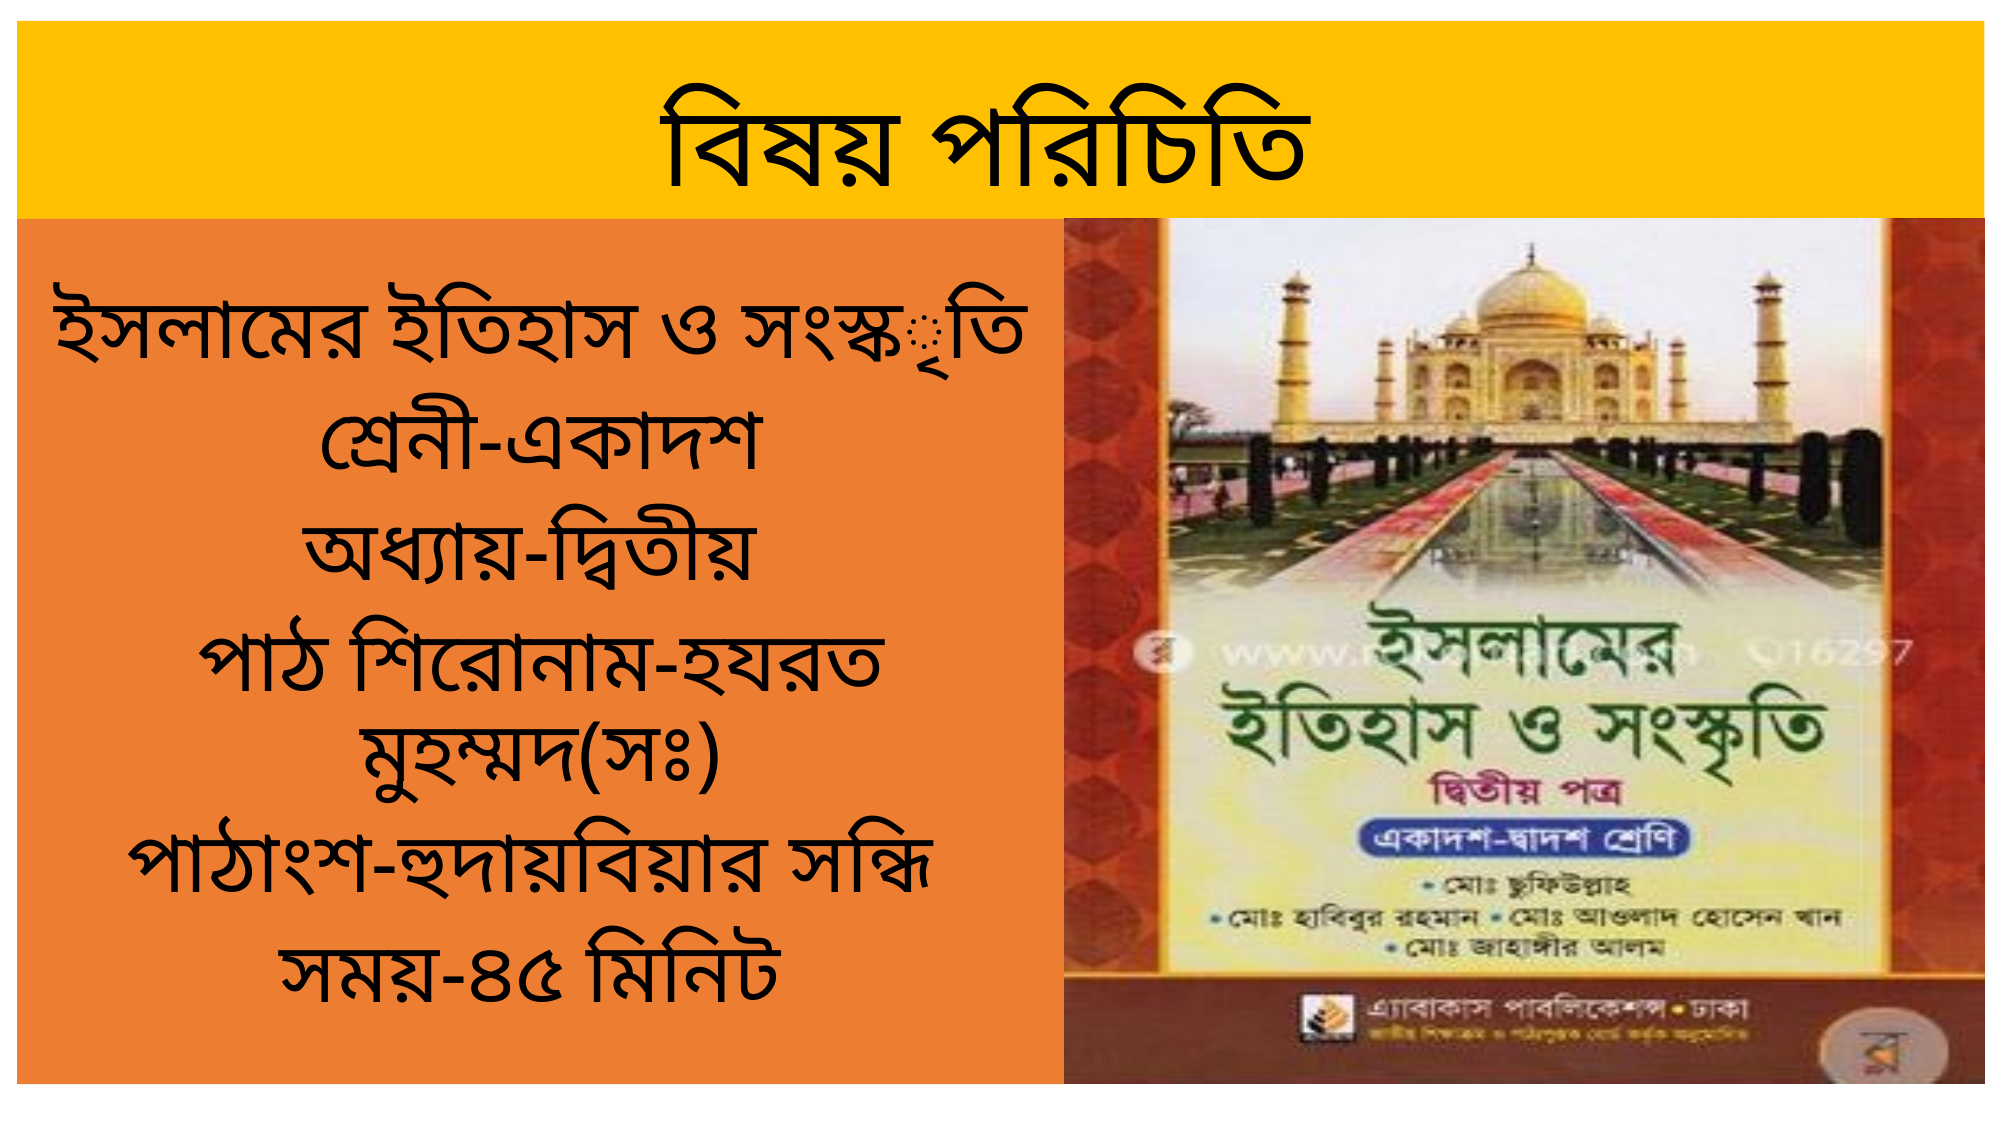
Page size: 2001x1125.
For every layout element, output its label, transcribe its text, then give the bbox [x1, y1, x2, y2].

picture [1064, 218, 1985, 1085]
list ইসলামের ইতিহাস ও সংস্কৃতি শ্রেনী-একাদশ অধ্যায়-দ্বিতীয় পাঠ শিরোনাম-হযরত মুহম্মদ(সঃ) পাঠাংশ-হুদায়বিয়ার সন্ধি সময়-৪৫ মিনিট [17, 218, 1064, 1085]
title বিষয় পরিচিতি [17, 20, 1985, 218]
